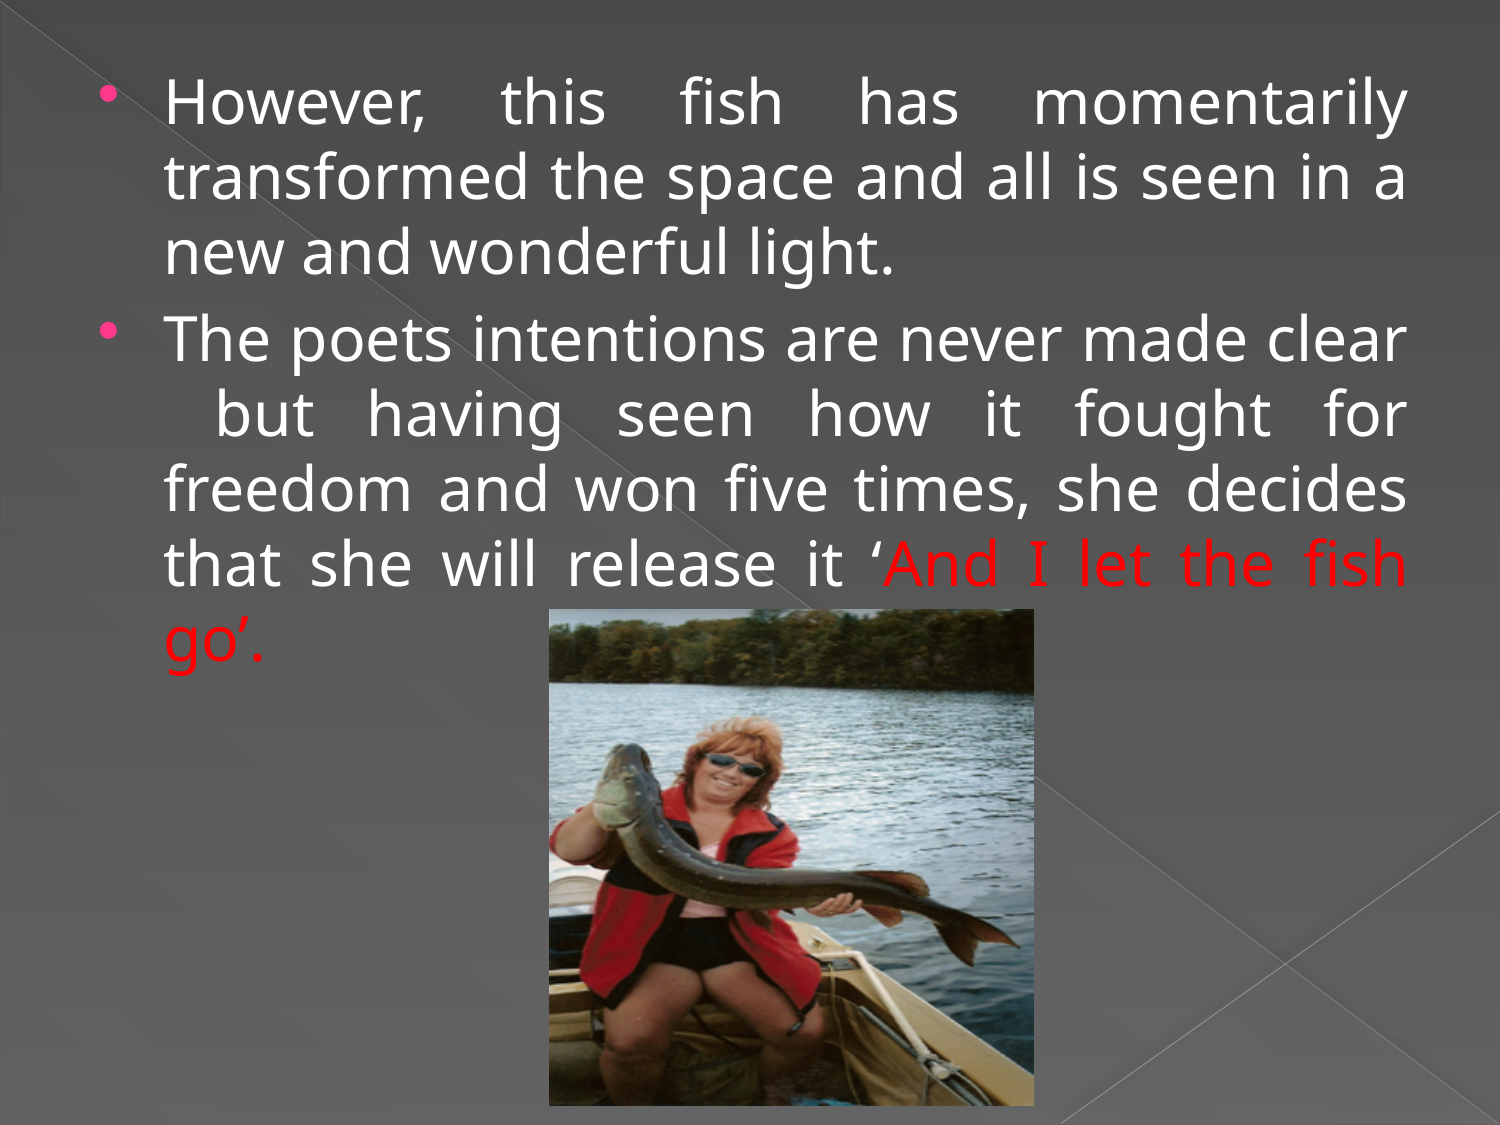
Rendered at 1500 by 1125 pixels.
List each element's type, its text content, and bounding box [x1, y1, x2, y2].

picture [548, 609, 1034, 1107]
list However, this fish has momentarily transformed the space and all is seen in a new and wonderful light. The poets intentions are never made clear but having seen how it fought for freedom and won five times, she decides that she will release it ‘And I let the fish go’. [75, 54, 1425, 1059]
